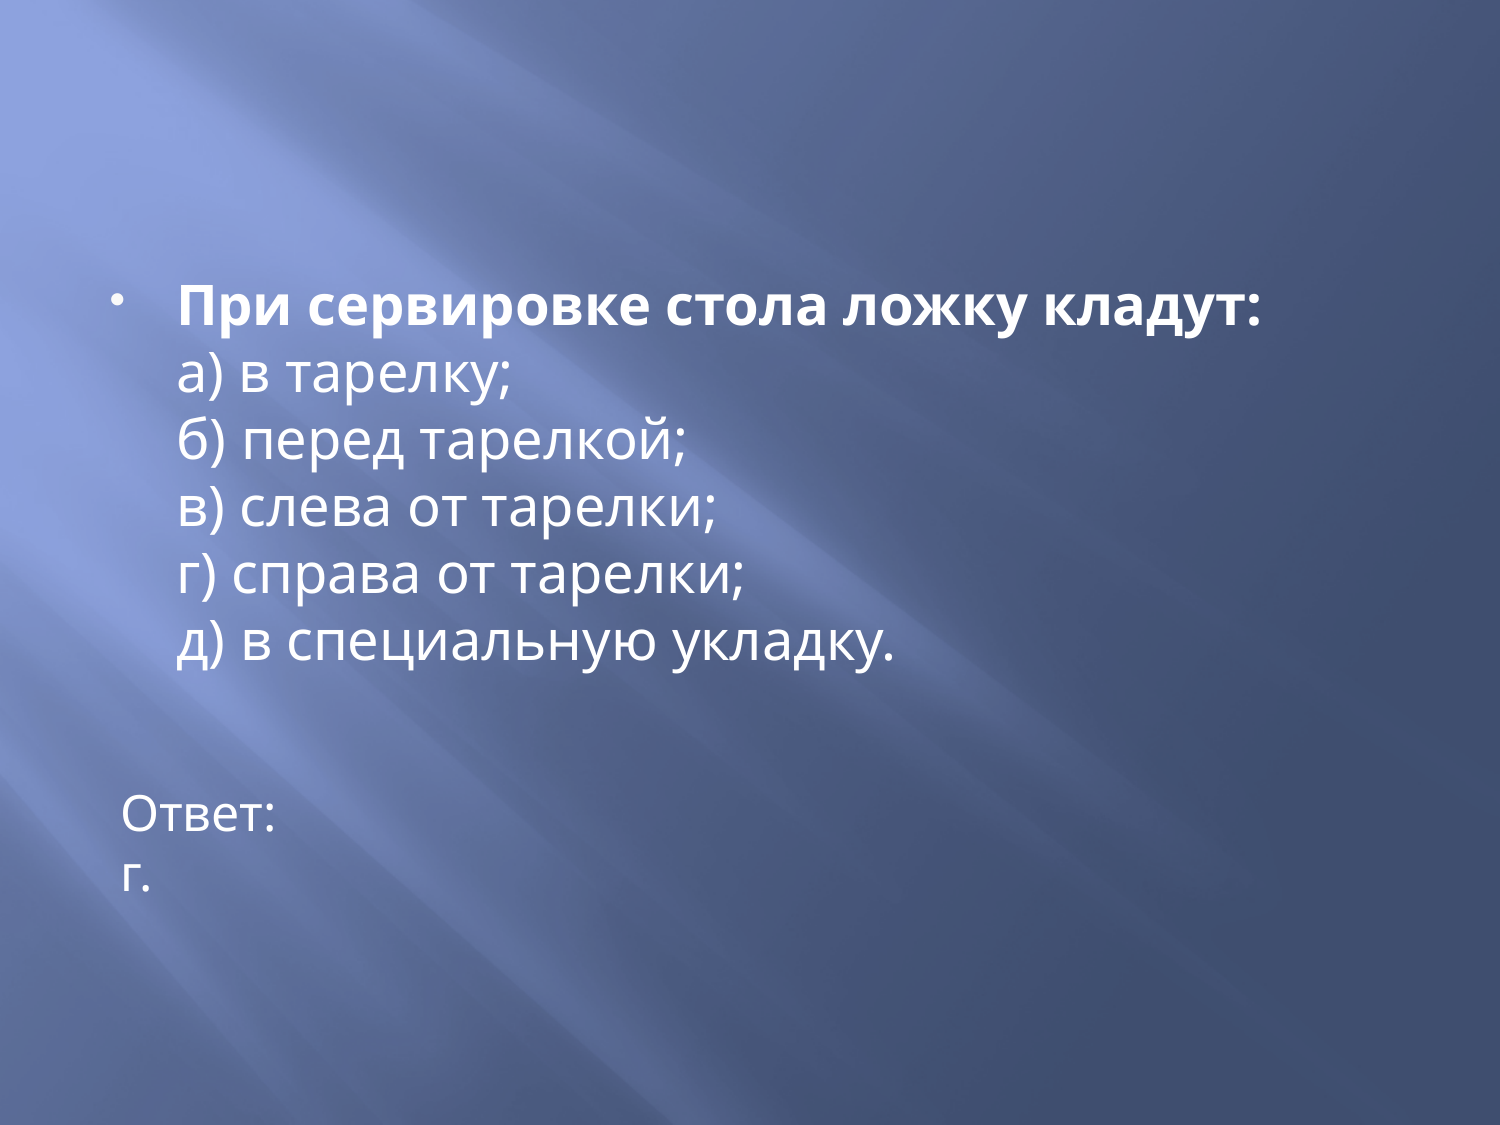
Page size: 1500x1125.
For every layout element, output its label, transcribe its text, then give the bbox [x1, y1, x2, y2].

list При сервировке стола ложку кладут: а) в тарелку; б) перед тарелкой; в) слева от тарелки; г) справа от тарелки; д) в специальную укладку. [75, 262, 1425, 750]
text_box Ответ: г. [105, 774, 317, 910]
